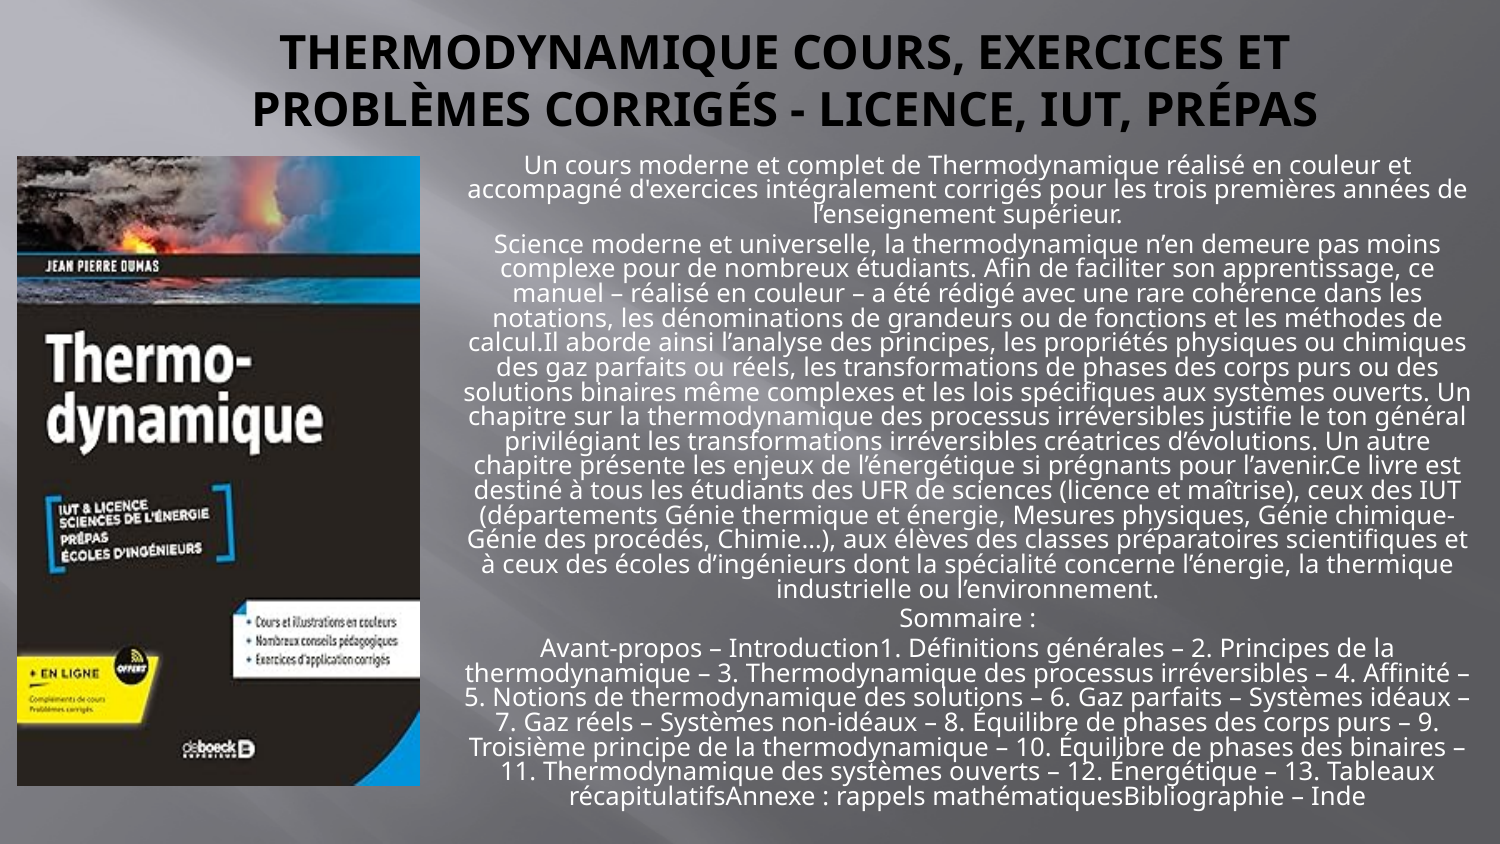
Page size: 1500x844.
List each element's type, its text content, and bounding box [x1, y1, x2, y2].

subtitle Un cours moderne et complet de Thermodynamique réalisé en couleur et accompagné d'exercices intégralement corrigés pour les trois premières années de l’enseignement supérieur. Science moderne et universelle, la thermodynamique n’en demeure pas moins complexe pour de nombreux étudiants. Afin de faciliter son apprentissage, ce manuel – réalisé en couleur – a été rédigé avec une rare cohérence dans les notations, les dénominations de grandeurs ou de fonctions et les méthodes de calcul.Il aborde ainsi l’analyse des principes, les propriétés physiques ou chimiques des gaz parfaits ou réels, les transformations de phases des corps purs ou des solutions binaires même complexes et les lois spécifiques aux systèmes ouverts. Un chapitre sur la thermodynamique des processus irréversibles justifie le ton général privilégiant les transformations irréversibles créatrices d’évolutions. Un autre chapitre présente les enjeux de l’énergétique si prégnants pour l’avenir.Ce livre est destiné à tous les étudiants des UFR de sciences (licence et maîtrise), ceux des IUT (départements Génie thermique et énergie, Mesures physiques, Génie chimique-Génie des procédés, Chimie…), aux élèves des classes préparatoires scientifiques et à ceux des écoles d’ingénieurs dont la spécialité concerne l’énergie, la thermique industrielle ou l’environnement. Sommaire : Avant-propos – Introduction1. Définitions générales – 2. Principes de la thermodynamique – 3. Thermodynamique des processus irréversibles – 4. Affinité – 5. Notions de thermodynamique des solutions – 6. Gaz parfaits – Systèmes idéaux – 7. Gaz réels – Systèmes non-idéaux – 8. Équilibre de phases des corps purs – 9. Troisième principe de la thermodynamique – 10. Équilibre de phases des binaires – 11. Thermodynamique des systèmes ouverts – 12. Énergétique – 13. Tableaux récapitulatifsAnnexe : rappels mathématiquesBibliographie – Inde [442, 147, 1493, 821]
title Thermodynamique Cours, exercices et problèmes corrigés - Licence, IUT, Prépas [147, 20, 1423, 136]
picture [17, 155, 420, 786]
